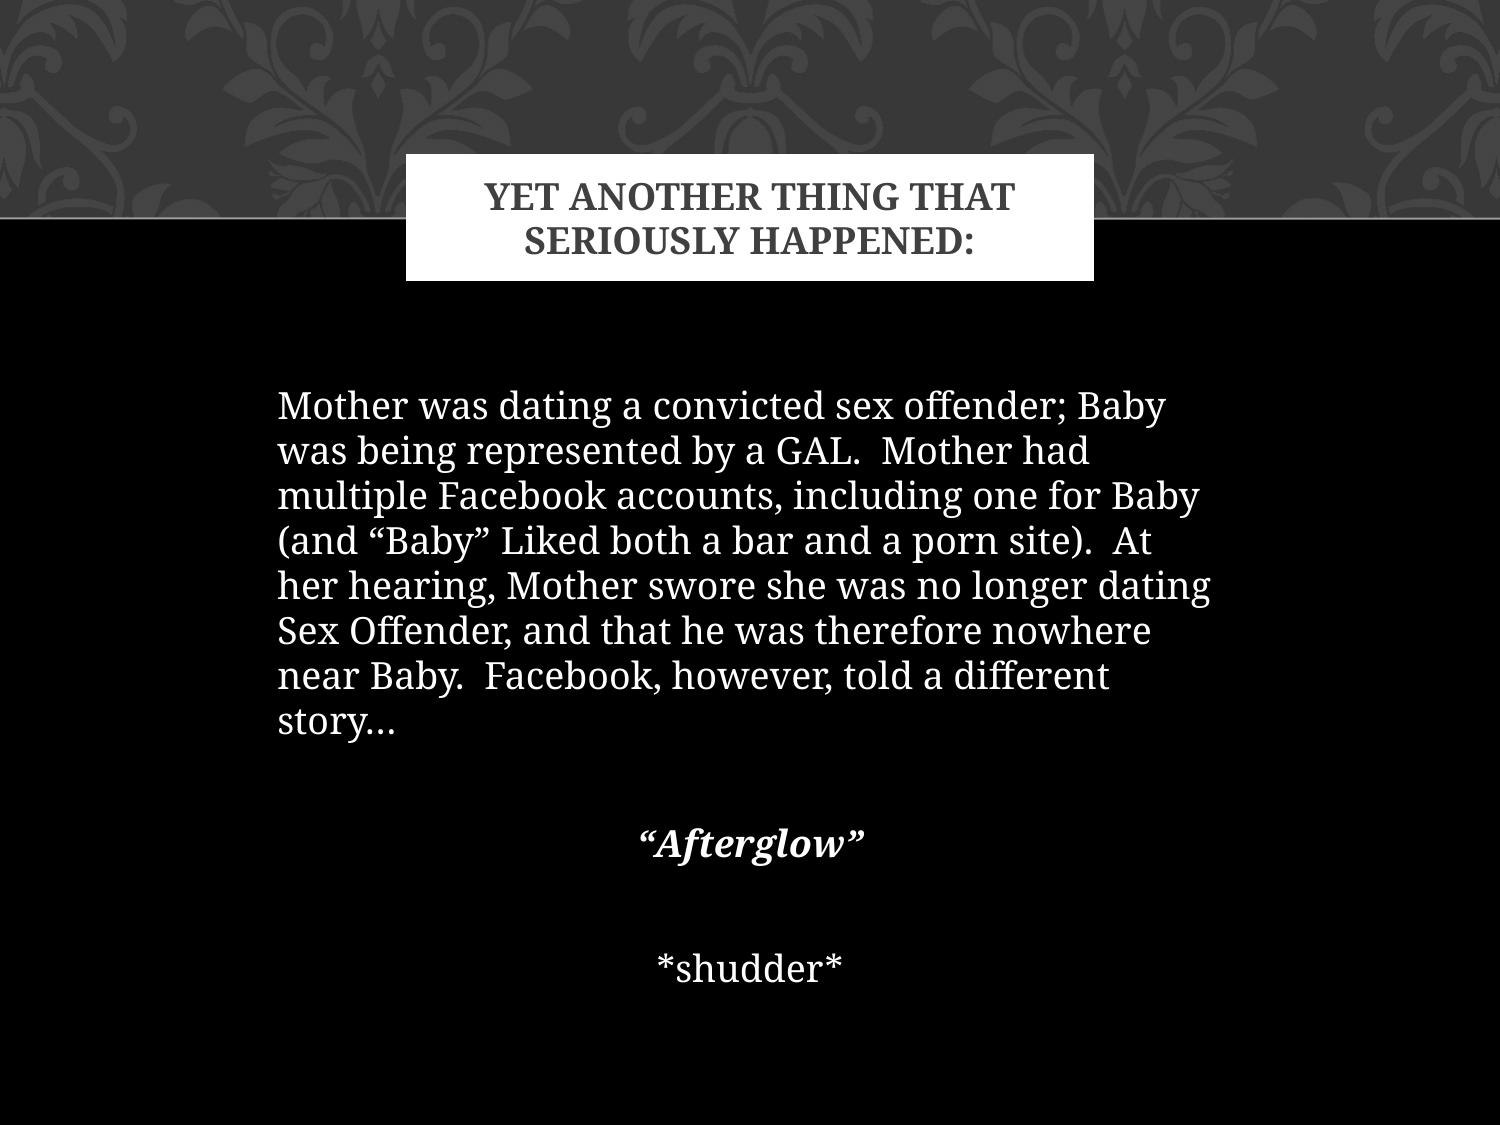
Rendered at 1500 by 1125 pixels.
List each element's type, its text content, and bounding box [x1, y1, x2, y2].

title Yet another thing that seriously happened: [406, 154, 1094, 281]
text_box Mother was dating a convicted sex offender; Baby was being represented by a GAL. Mother had multiple Facebook accounts, including one for Baby (and “Baby” Liked both a bar and a porn site). At her hearing, Mother swore she was no longer dating Sex Offender, and that he was therefore nowhere near Baby. Facebook, however, told a different story… [262, 374, 1238, 750]
text_box “Afterglow” [456, 812, 1044, 873]
text_box *shudder* [584, 937, 916, 998]
